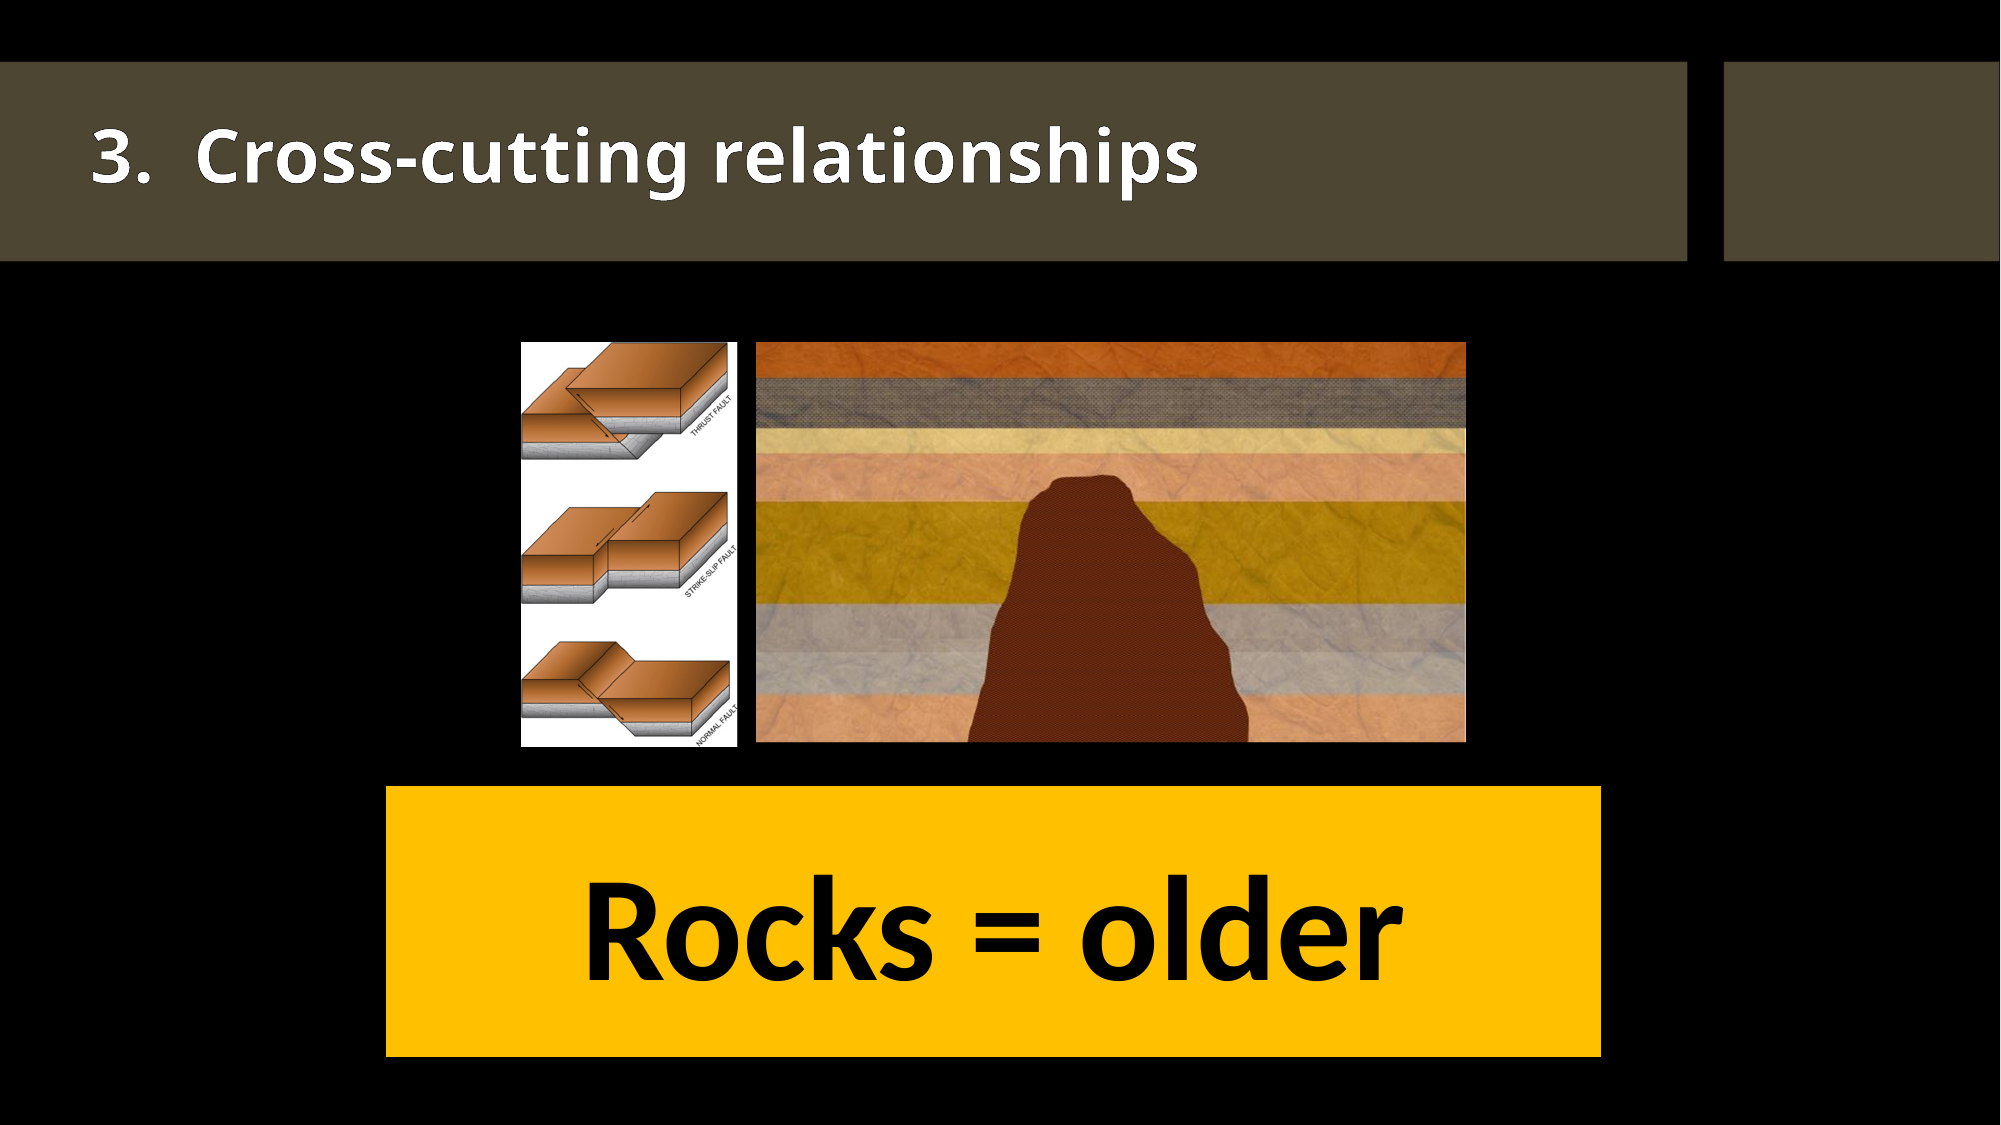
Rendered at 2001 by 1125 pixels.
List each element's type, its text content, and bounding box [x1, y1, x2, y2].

text_box [386, 786, 1601, 1057]
picture [0, 0, 2001, 1125]
text_box Rocks = older [424, 823, 1563, 1018]
title 3. Cross-cutting relationships [75, 50, 2000, 268]
